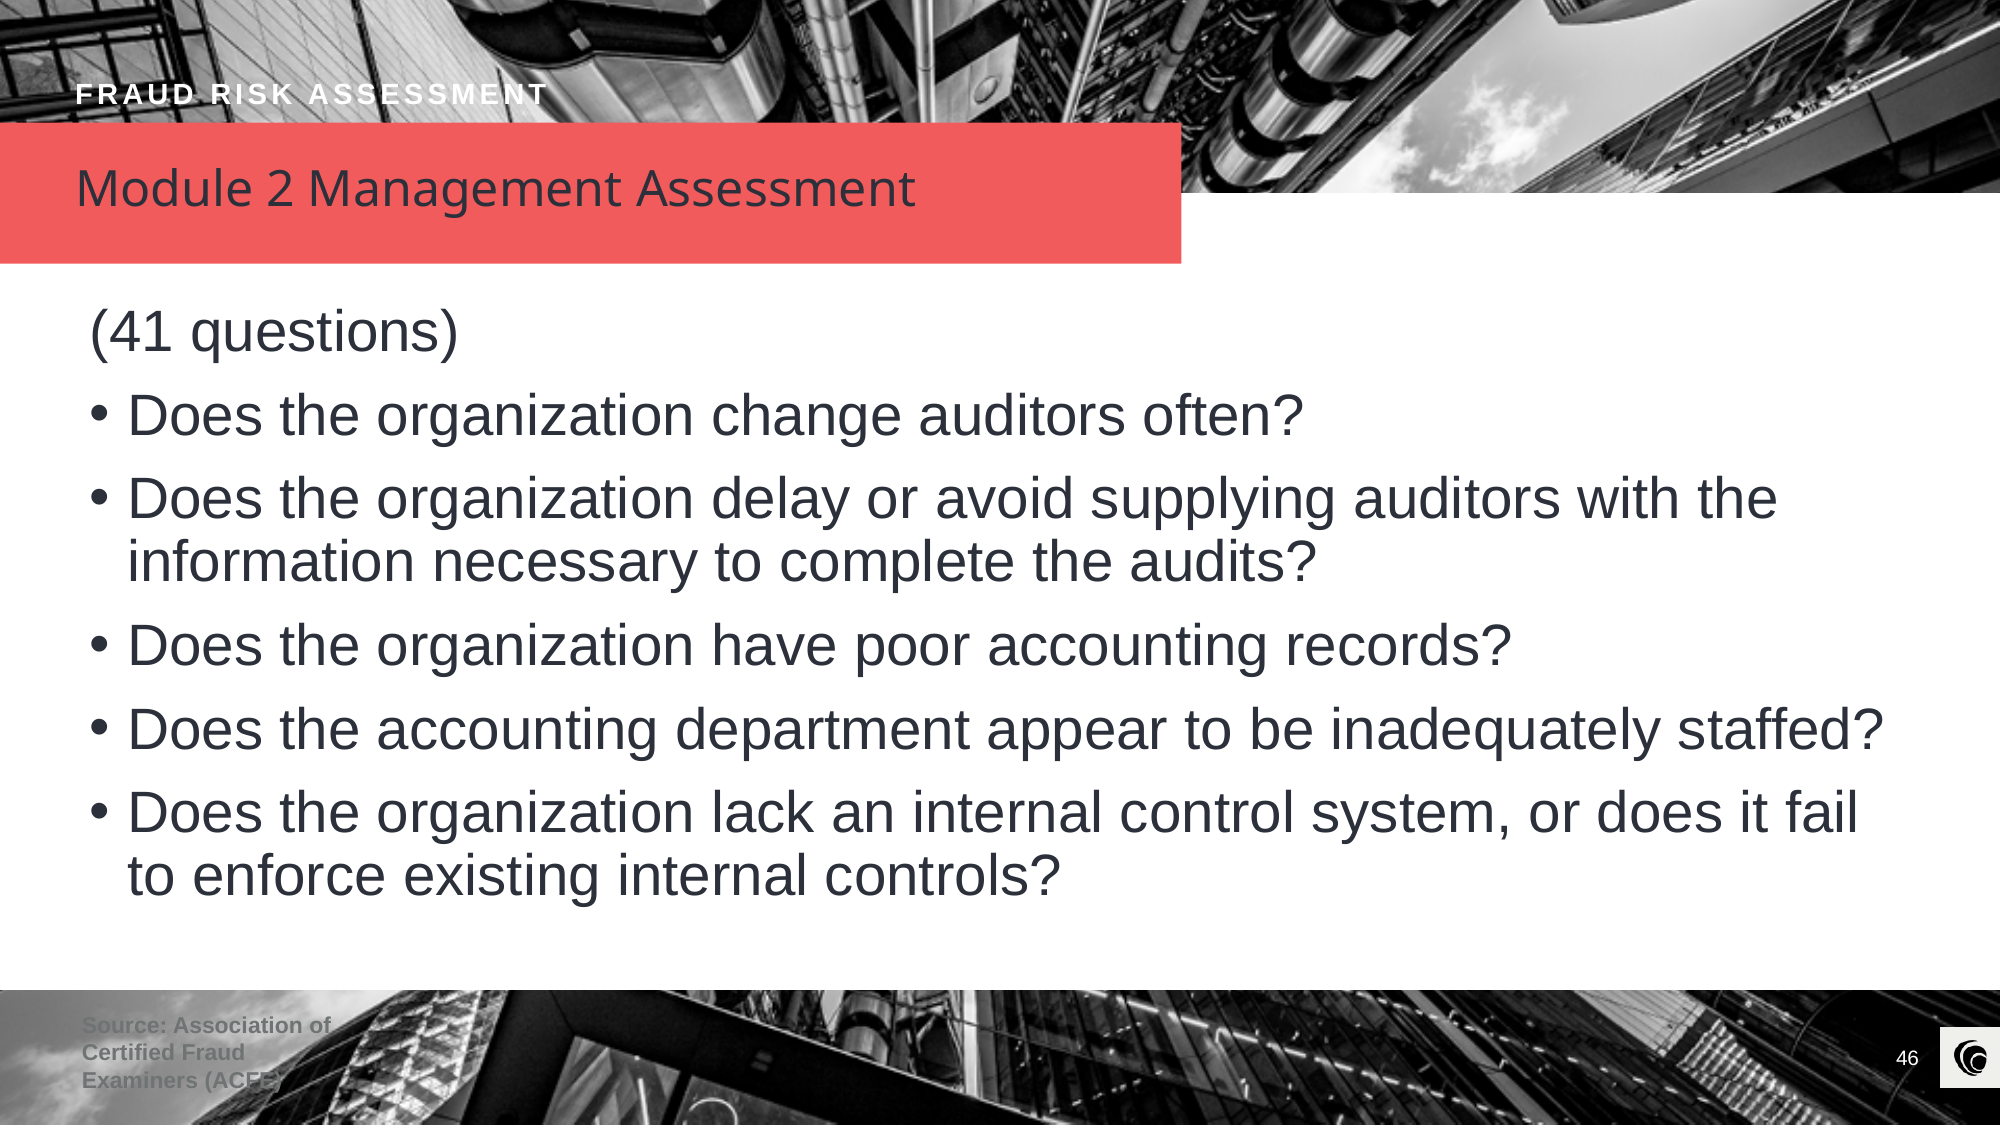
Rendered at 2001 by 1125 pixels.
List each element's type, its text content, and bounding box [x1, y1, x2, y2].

picture [0, 990, 2000, 1125]
list Fraud Risk Assessment [75, 79, 1182, 119]
title Module 2 Management Assessment [75, 163, 1182, 236]
text_box Source: Association of Certified Fraud Examiners (ACFE) [67, 1003, 352, 1101]
picture [0, 0, 2000, 193]
list (41 questions) Does the organization change auditors often? Does the organization delay or avoid supplying auditors with the information necessary to complete the audits? Does the organization have poor accounting records? Does the accounting department appear to be inadequately staffed? Does the organization lack an internal control system, or does it fail to enforce existing internal controls? [74, 293, 1925, 962]
